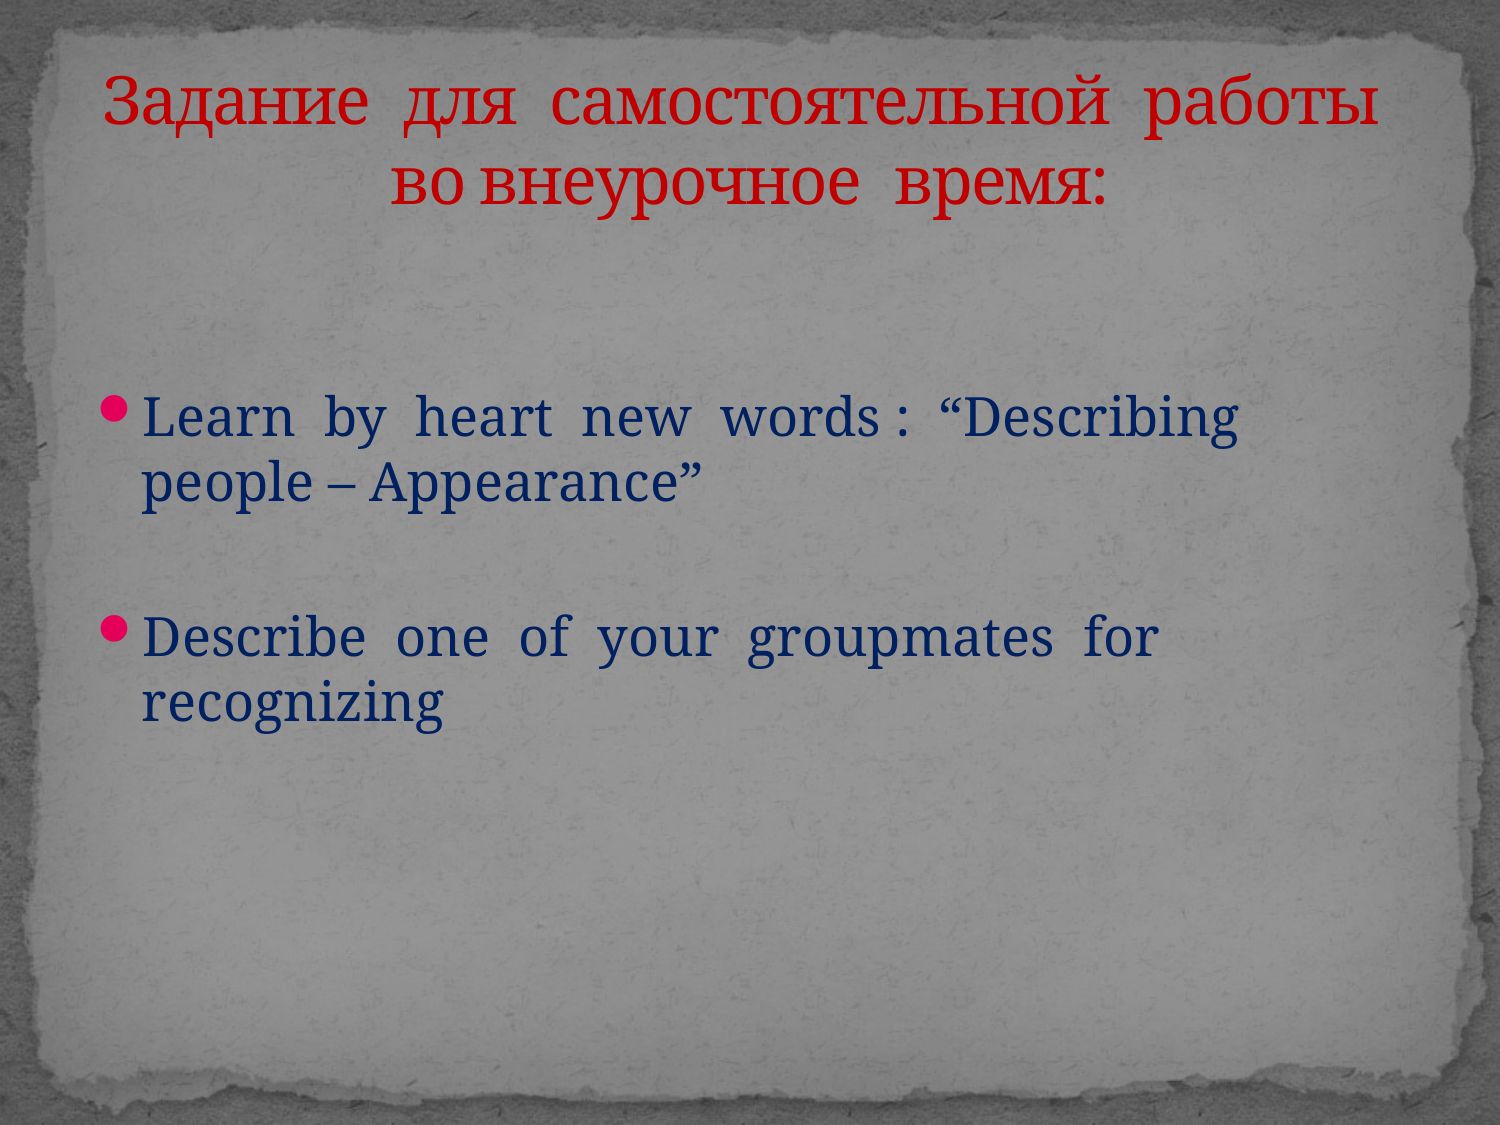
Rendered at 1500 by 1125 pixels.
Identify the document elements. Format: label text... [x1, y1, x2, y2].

title Задание для самостоятельной работы во внеурочное время: [74, 24, 1425, 225]
list Learn by heart new words : “Describing people – Appearance” Describe one of your groupmates for recognizing [82, 375, 1432, 1071]
